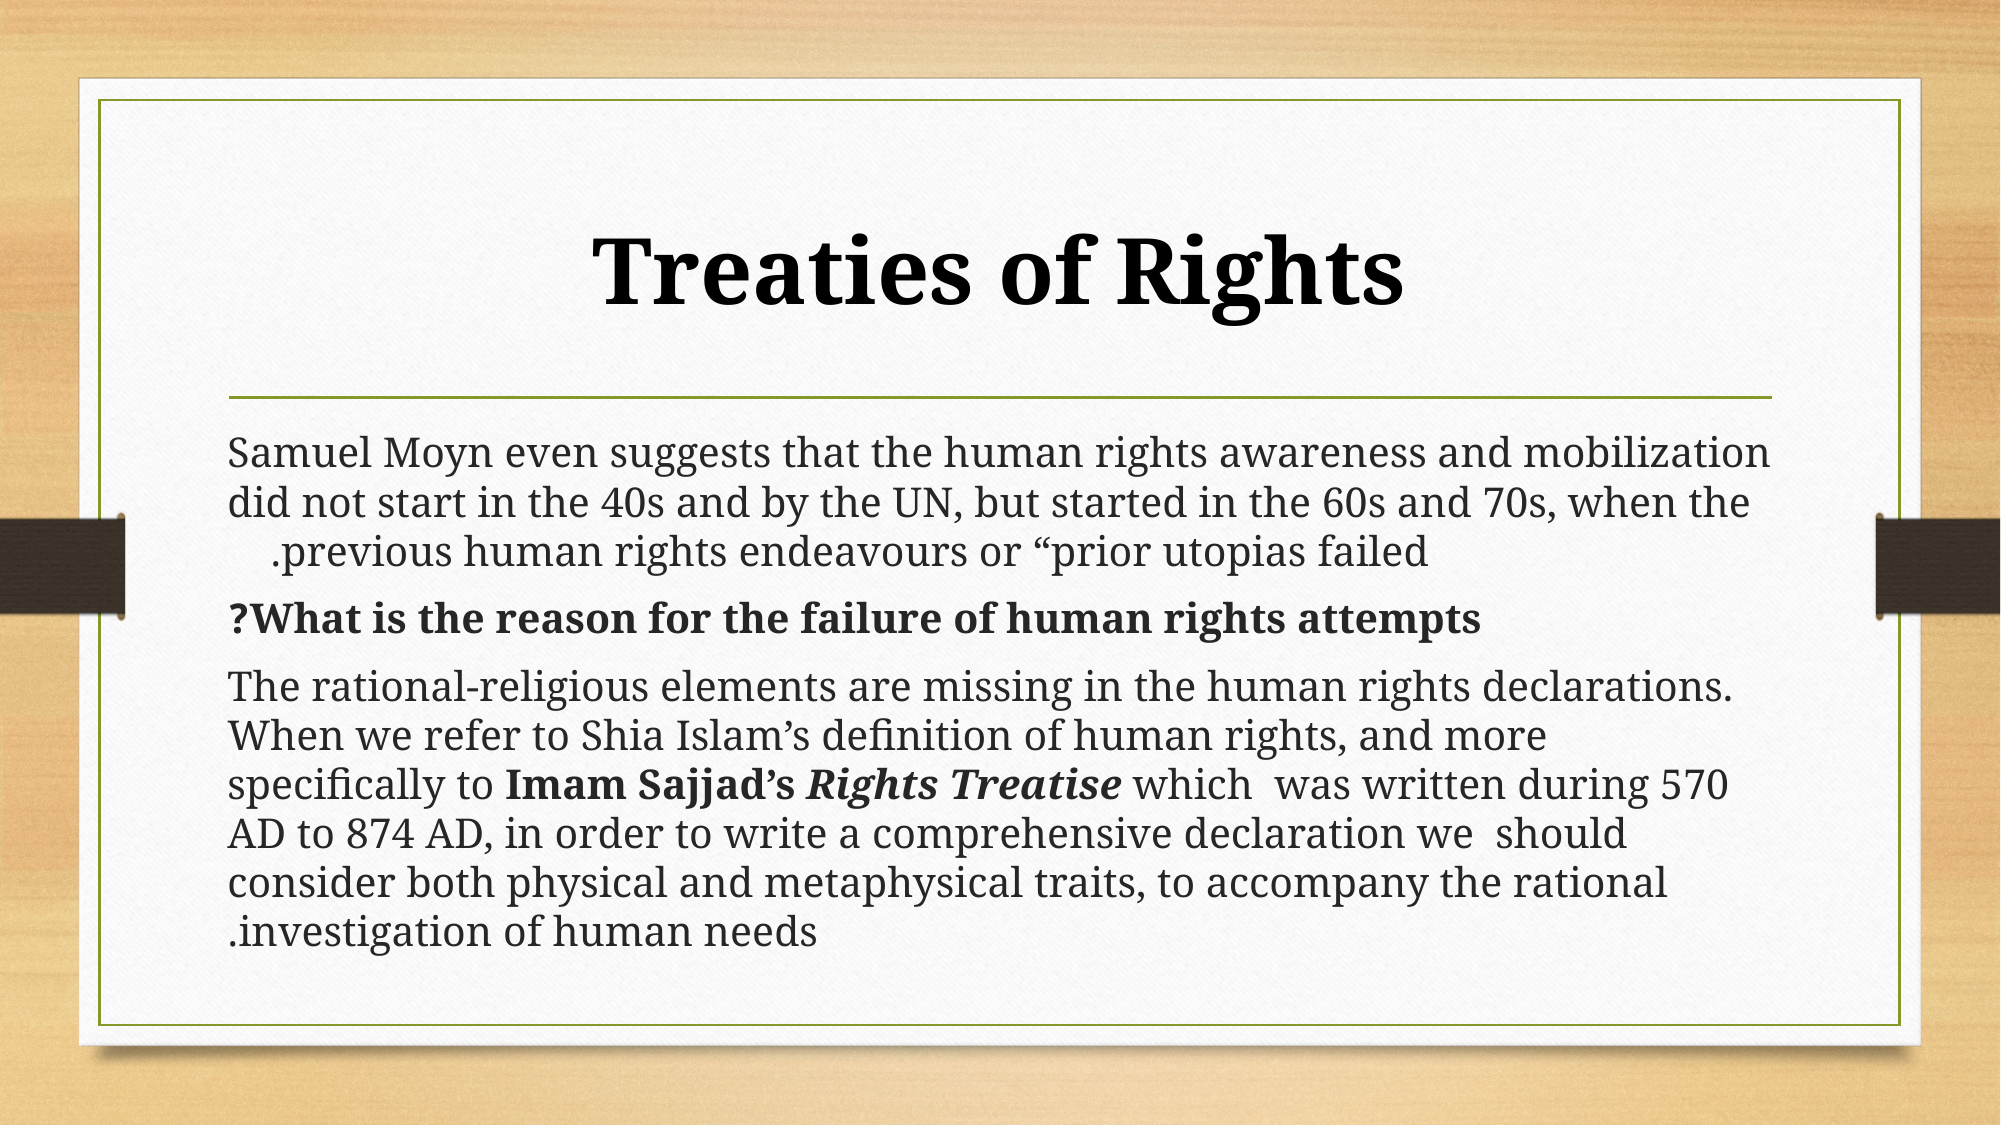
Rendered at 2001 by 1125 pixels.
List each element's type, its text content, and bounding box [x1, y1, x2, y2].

title Treaties of Rights [212, 161, 1788, 375]
picture [0, 0, 2001, 1125]
list Samuel Moyn even suggests that the human rights awareness and mobilization did not start in the 40s and by the UN, but started in the 60s and 70s, when the previous human rights endeavours or “prior utopias failed. What is the reason for the failure of human rights attempts? The rational-religious elements are missing in the human rights declarations. When we refer to Shia Islam’s definition of human rights, and more specifically to Imam Sajjad’s Rights Treatise which was written during 570 AD to 874 AD, in order to write a comprehensive declaration we should consider both physical and metaphysical traits, to accompany the rational investigation of human needs. [212, 419, 1788, 964]
